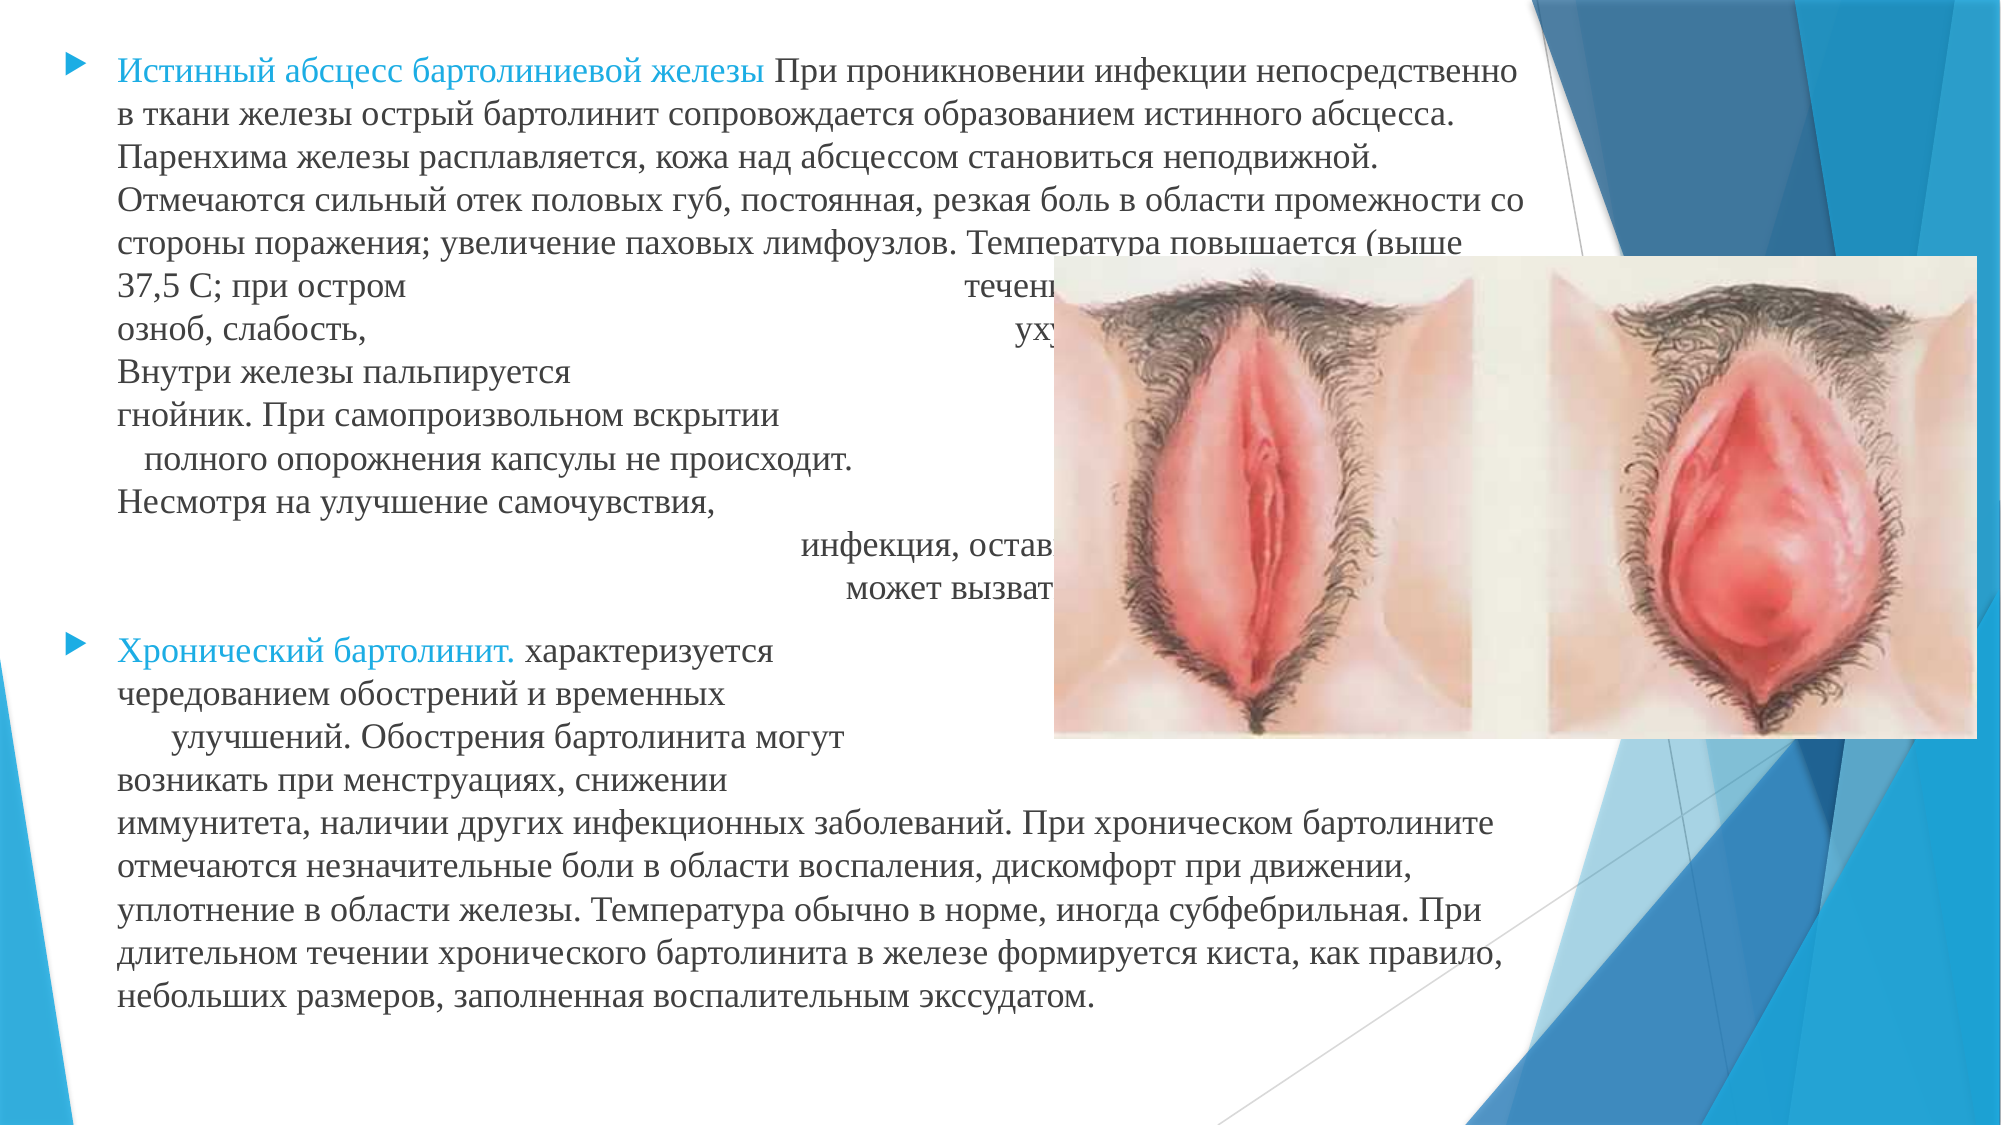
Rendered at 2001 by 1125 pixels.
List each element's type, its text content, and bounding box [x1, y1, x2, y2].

list Истинный абсцесс бартолиниевой железы При проникновении инфекции непосредственно в ткани железы острый бартолинит сопровождается образованием истинного абсцесса. Паренхима железы расплавляется, кожа над абсцессом становиться неподвижной. Отмечаются сильный отек половых губ, постоянная, резкая боль в области промежности со стороны поражения; увеличение паховых лимфоузлов. Температура повышается (выше 37,5 С; при остром течении – до 40 С), появляется озноб, слабость, ухудшается самочувствие. Внутри железы пальпируется гнойник. При самопроизвольном вскрытии полного опорожнения капсулы не происходит. Несмотря на улучшение самочувствия, инфекция, оставшаяся внутри железы, может вызвать повторное нагноение. Хронический бартолинит. характеризуется чередованием обострений и временных улучшений. Обострения бартолинита могут возникать при менструациях, снижении иммунитета, наличии других инфекционных заболеваний. При хроническом бартолините отмечаются незначительные боли в области воспаления, дискомфорт при движении, уплотнение в области железы. Температура обычно в норме, иногда субфебрильная. При длительном течении хронического бартолинита в железе формируется киста, как правило, небольших размеров, заполненная воспалительным экссудатом. [48, 38, 1550, 1087]
picture [1053, 256, 1977, 739]
